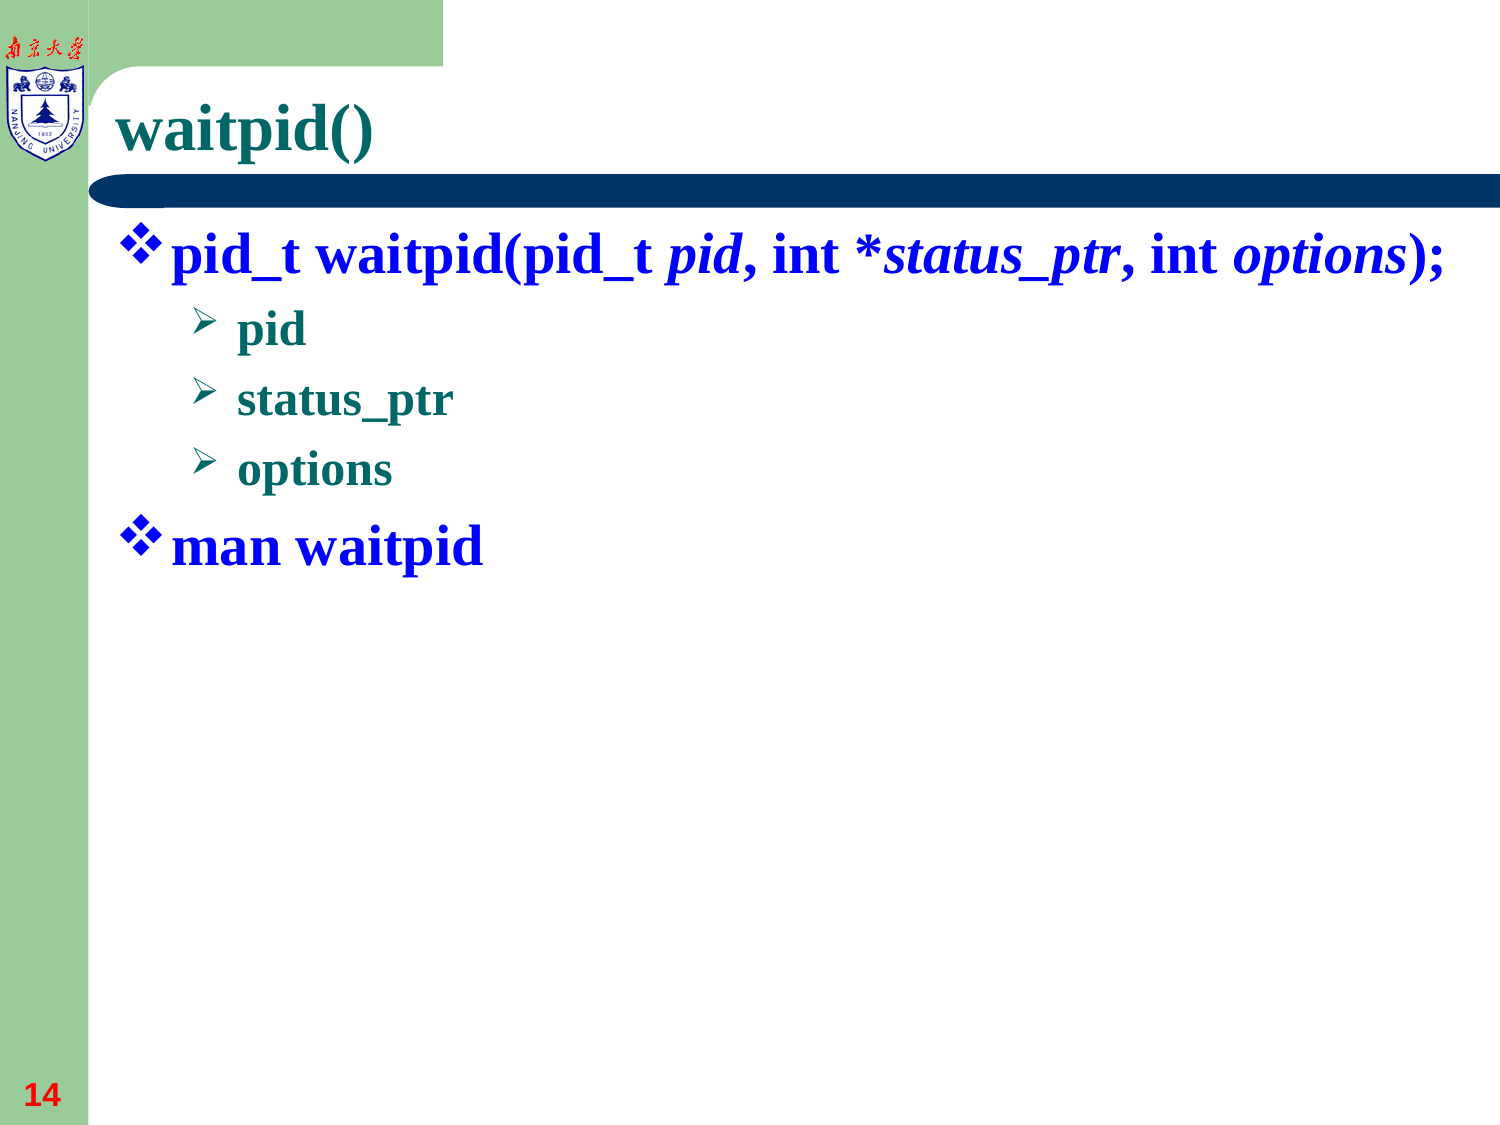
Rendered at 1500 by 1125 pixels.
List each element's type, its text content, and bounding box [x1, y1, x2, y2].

list pid_t waitpid(pid_t pid, int *status_ptr, int options); pid status_ptr options man waitpid [100, 207, 1500, 1103]
title waitpid() [100, 66, 1471, 173]
picture [4, 30, 87, 163]
slide_number 14 [0, 1065, 91, 1122]
